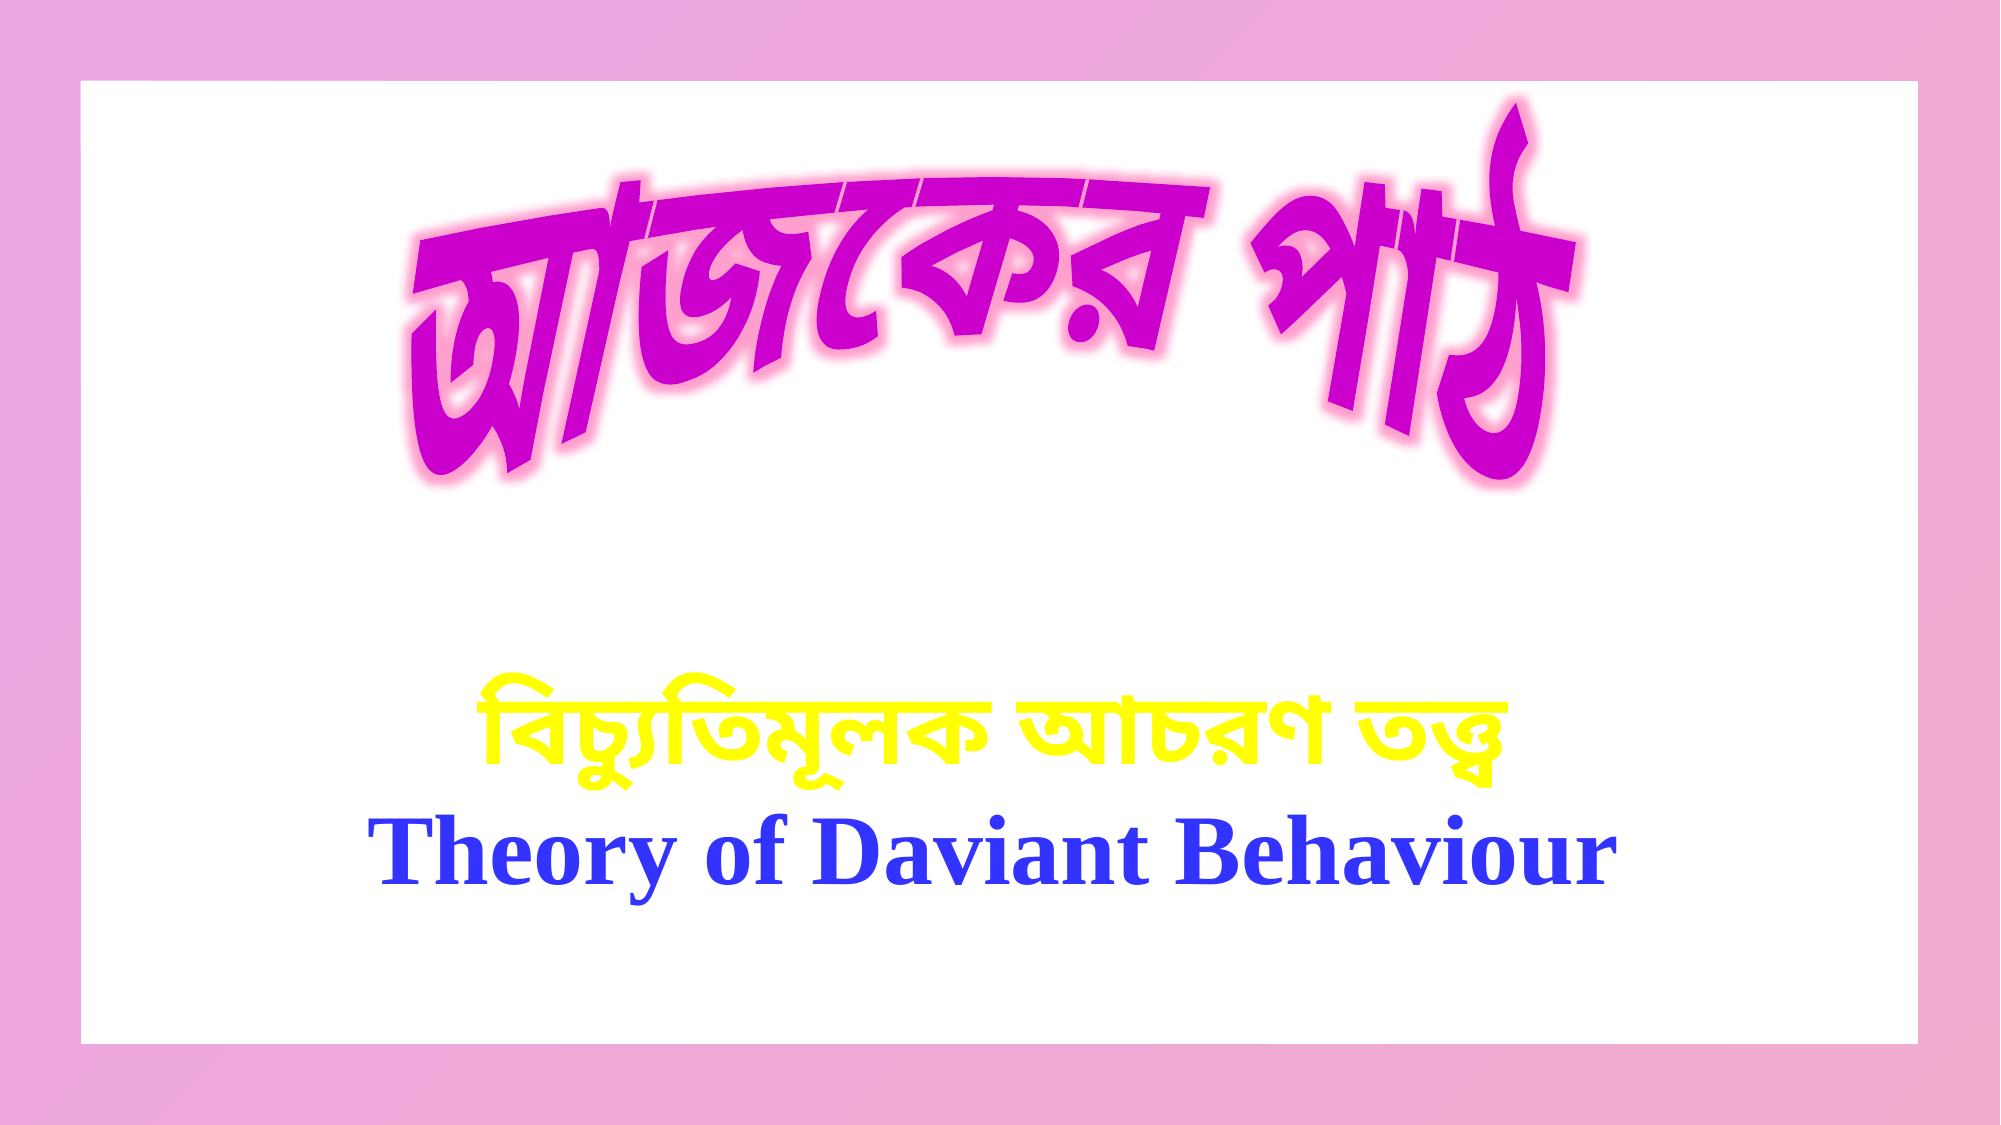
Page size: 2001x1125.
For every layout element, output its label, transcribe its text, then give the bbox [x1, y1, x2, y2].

text_box বিচ্যুতিমূলক আচরণ তত্ত্ব Theory of Daviant Behaviour [317, 657, 1670, 912]
